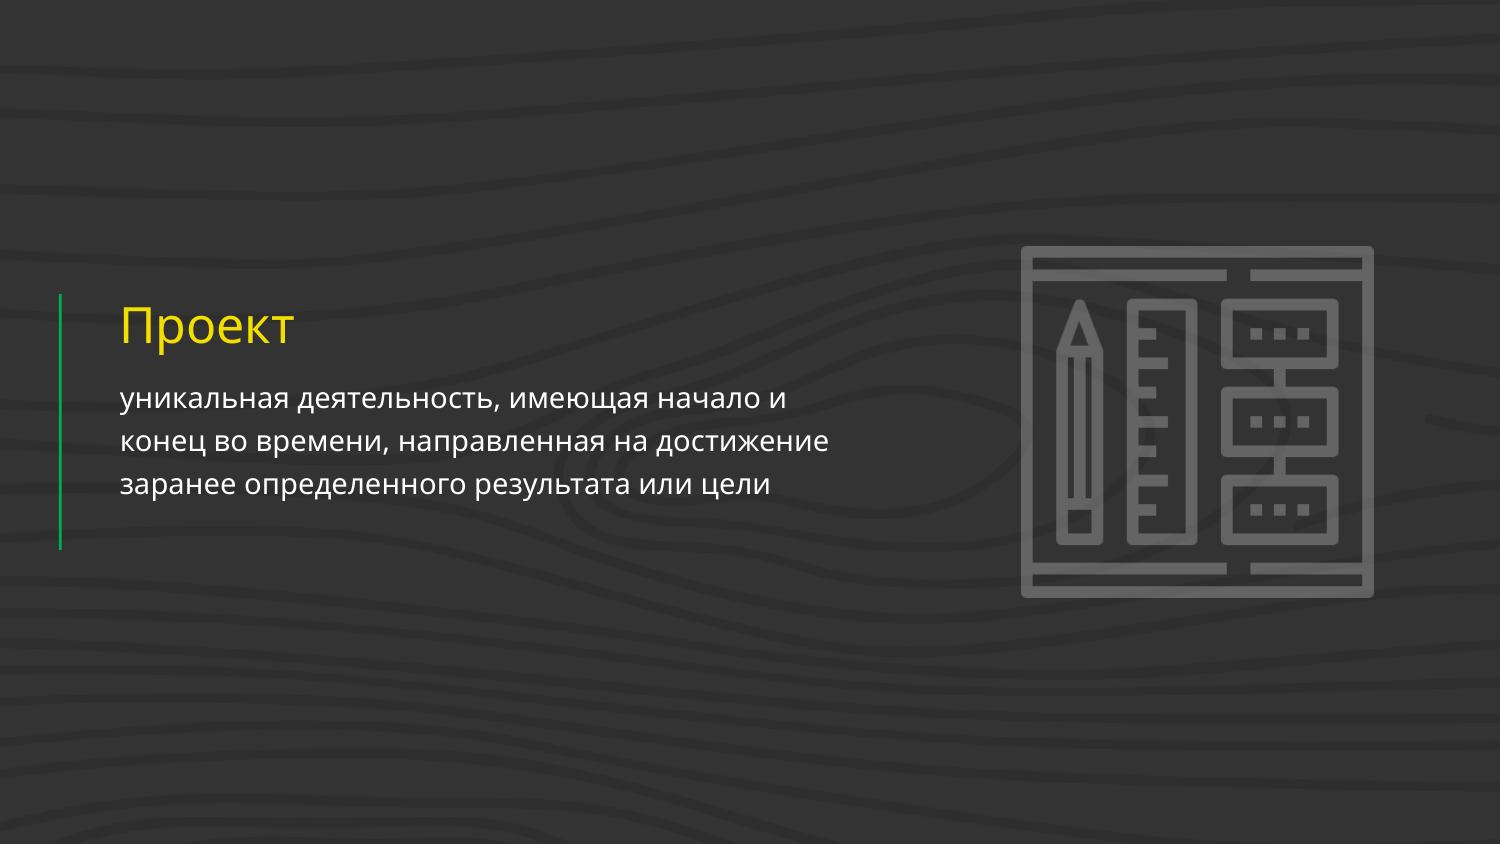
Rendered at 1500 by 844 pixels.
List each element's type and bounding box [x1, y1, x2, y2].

text_box [119, 293, 841, 479]
picture [0, 0, 1500, 844]
